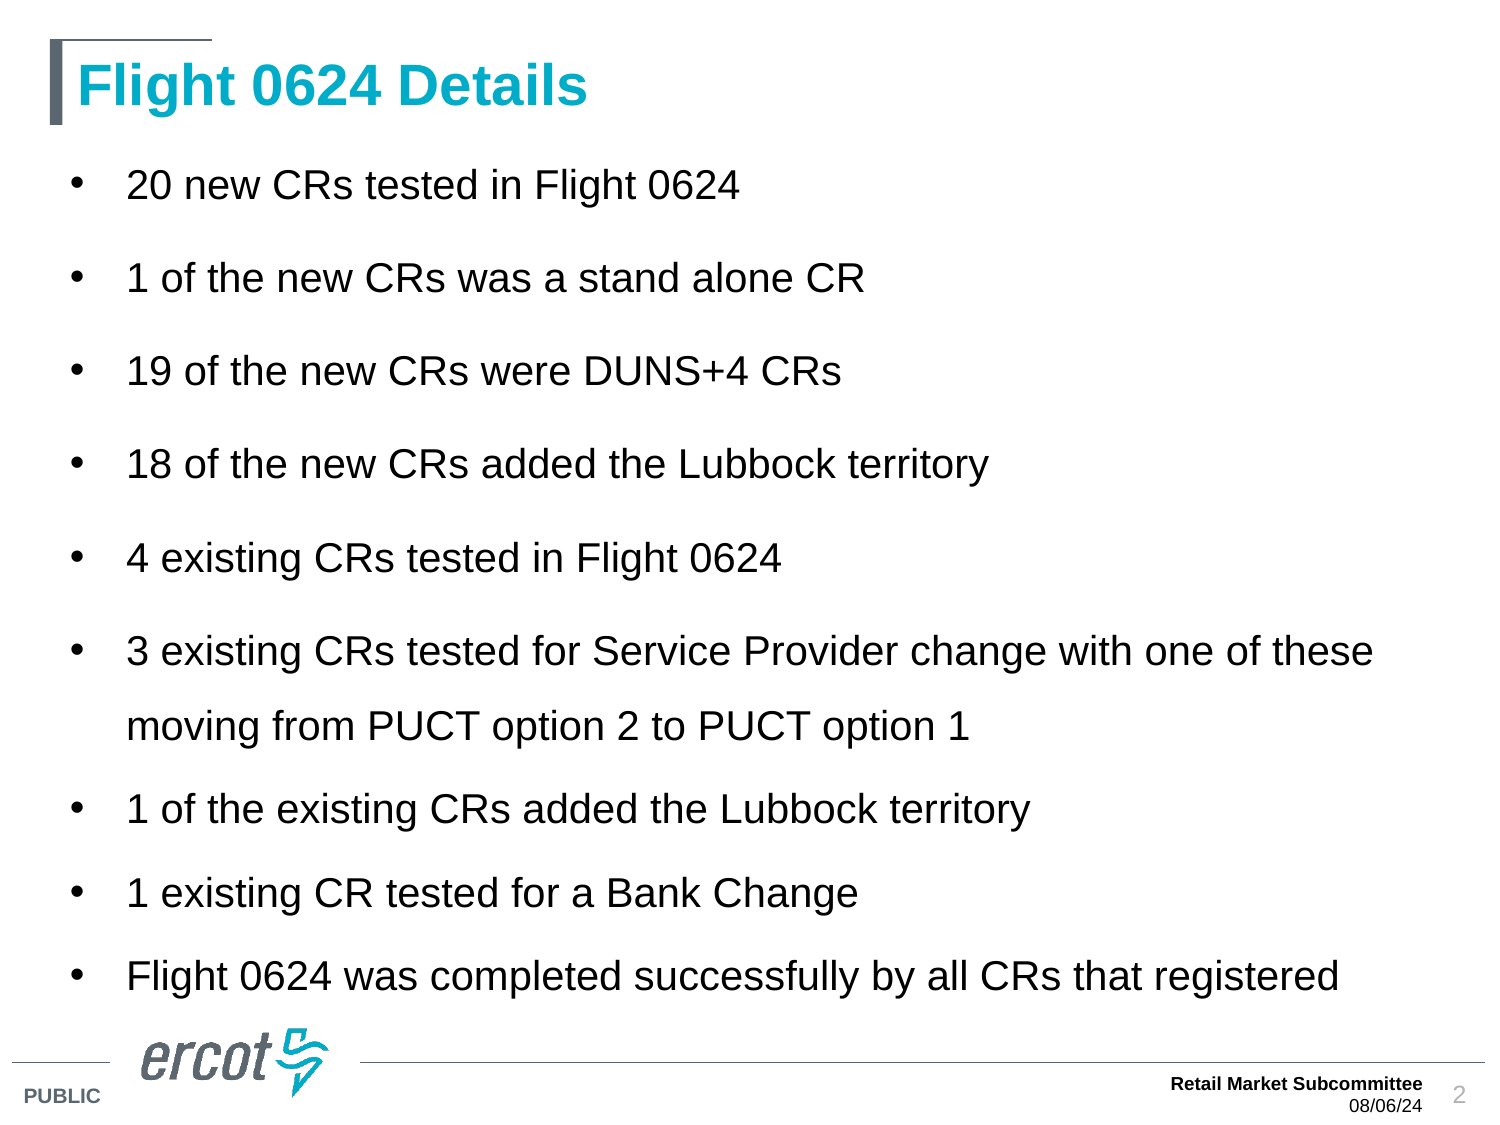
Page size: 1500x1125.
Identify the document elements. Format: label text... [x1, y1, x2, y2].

slide_number 2 [1438, 1076, 1475, 1112]
list 20 new CRs tested in Flight 0624 1 of the new CRs was a stand alone CR 19 of the new CRs were DUNS+4 CRs 18 of the new CRs added the Lubbock territory 4 existing CRs tested in Flight 0624 3 existing CRs tested for Service Provider change with one of these moving from PUCT option 2 to PUCT option 1 1 of the existing CRs added the Lubbock territory 1 existing CR tested for a Bank Change Flight 0624 was completed successfully by all CRs that registered [54, 125, 1455, 1013]
title Flight 0624 Details [62, 39, 1450, 125]
picture [137, 1024, 332, 1100]
text_box Retail Market Subcommittee 08/06/24 [1149, 1064, 1438, 1125]
